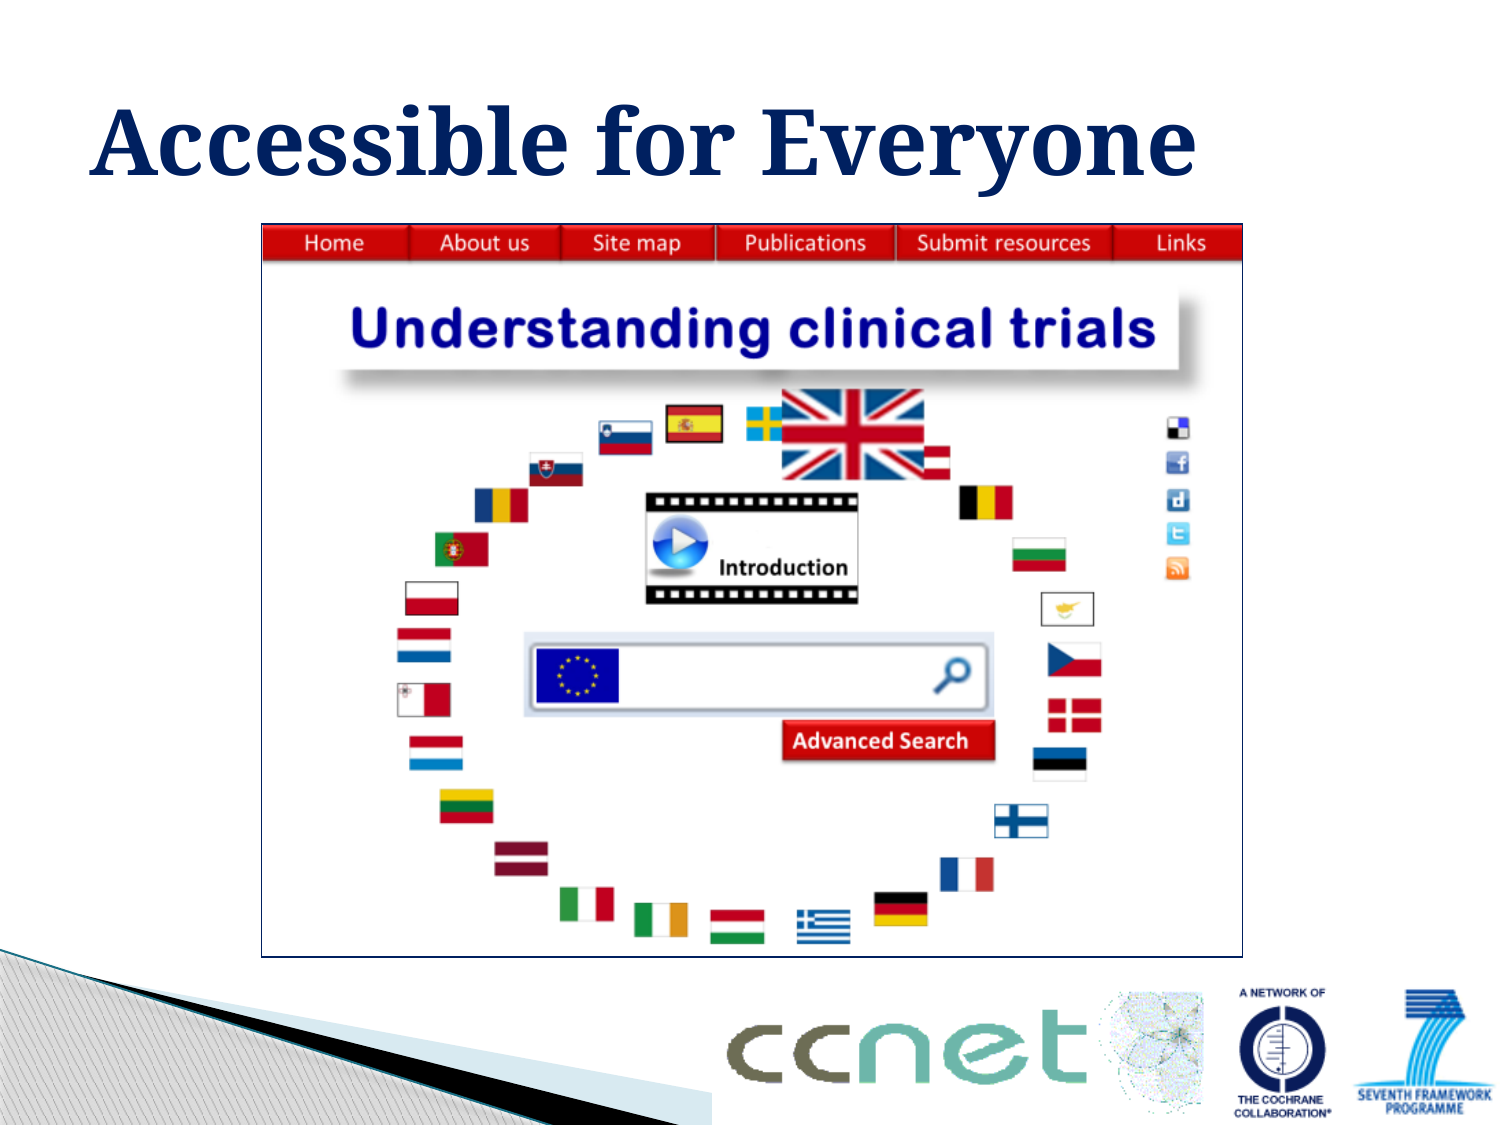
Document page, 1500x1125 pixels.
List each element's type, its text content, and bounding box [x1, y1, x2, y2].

picture [1349, 974, 1500, 1125]
picture [712, 974, 1348, 1125]
title Accessible for Everyone [75, 45, 1425, 233]
picture [262, 224, 1243, 957]
list [75, 243, 1425, 986]
